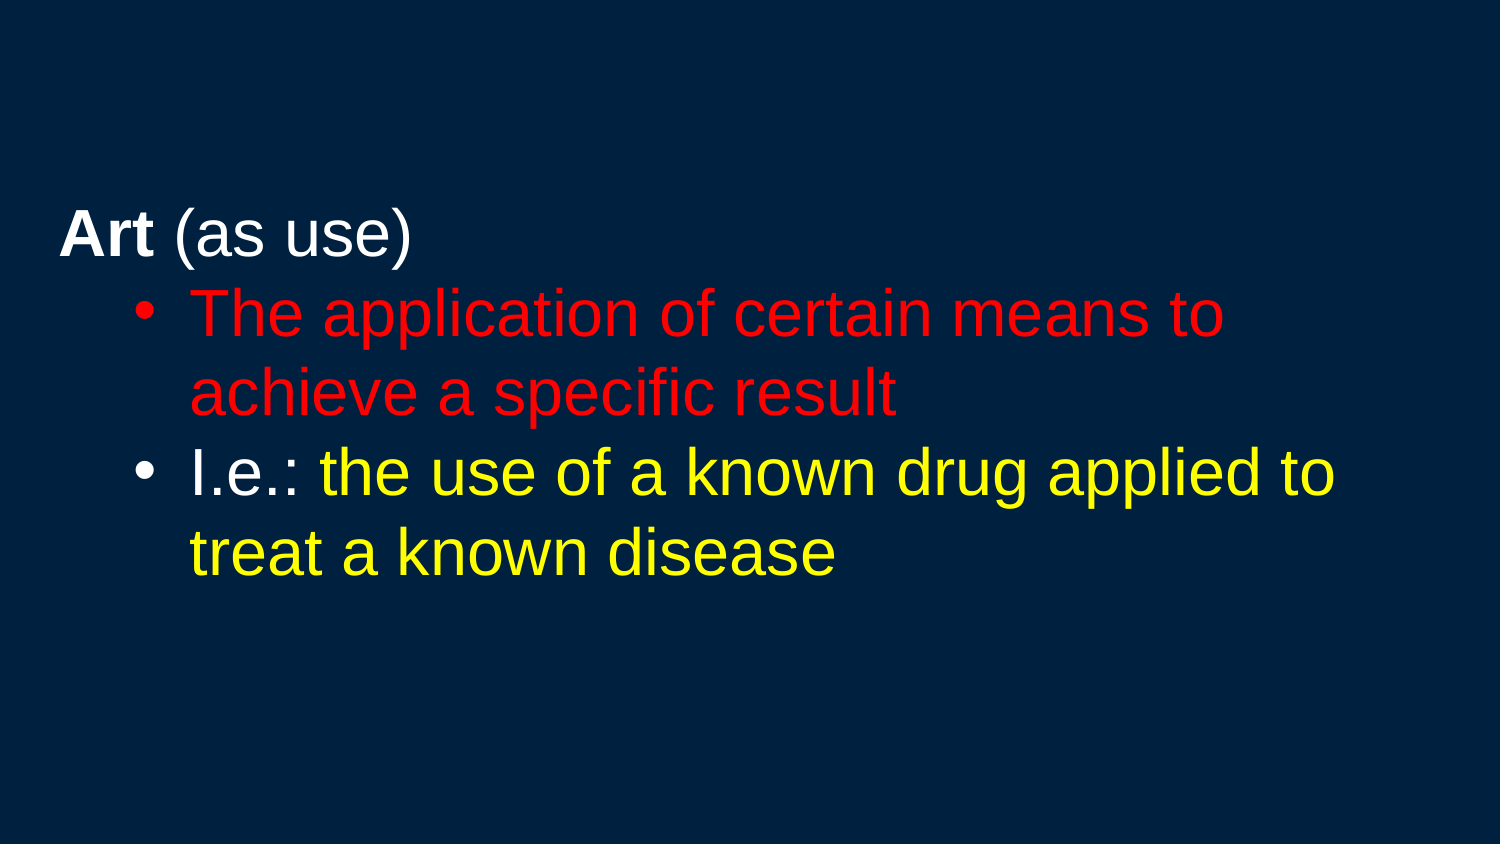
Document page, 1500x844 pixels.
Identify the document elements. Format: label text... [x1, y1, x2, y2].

text_box Art (as use) The application of certain means to achieve a specific result I.e.: the use of a known drug applied to treat a known disease [43, 181, 1457, 657]
